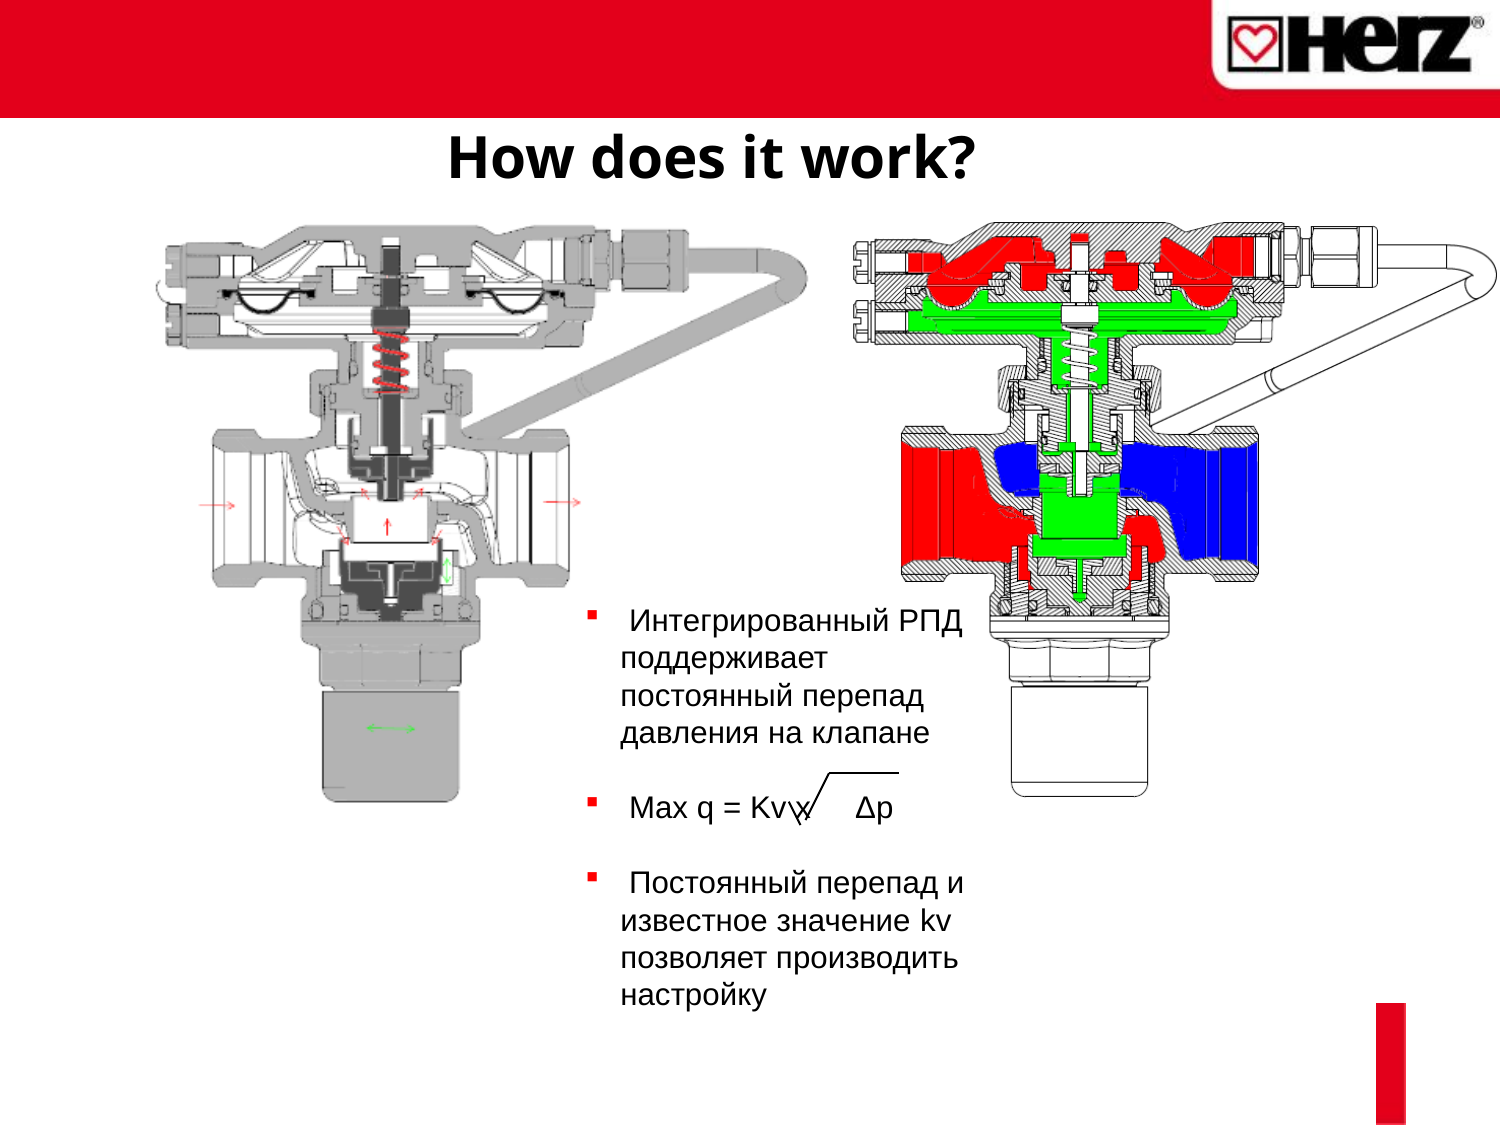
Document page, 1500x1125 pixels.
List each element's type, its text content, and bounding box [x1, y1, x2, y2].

picture [1376, 1003, 1406, 1125]
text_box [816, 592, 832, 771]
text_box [793, 772, 900, 821]
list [149, 219, 813, 809]
text_box Интегрированный РПД поддерживает постоянный перепад давления на клапане Max q = Kv x Δp Постоянный перепад и известное значение kv позволяет производить настройку [570, 809, 987, 1020]
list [837, 219, 1500, 800]
title How does it work? [430, 101, 1070, 209]
picture [0, 0, 1500, 118]
